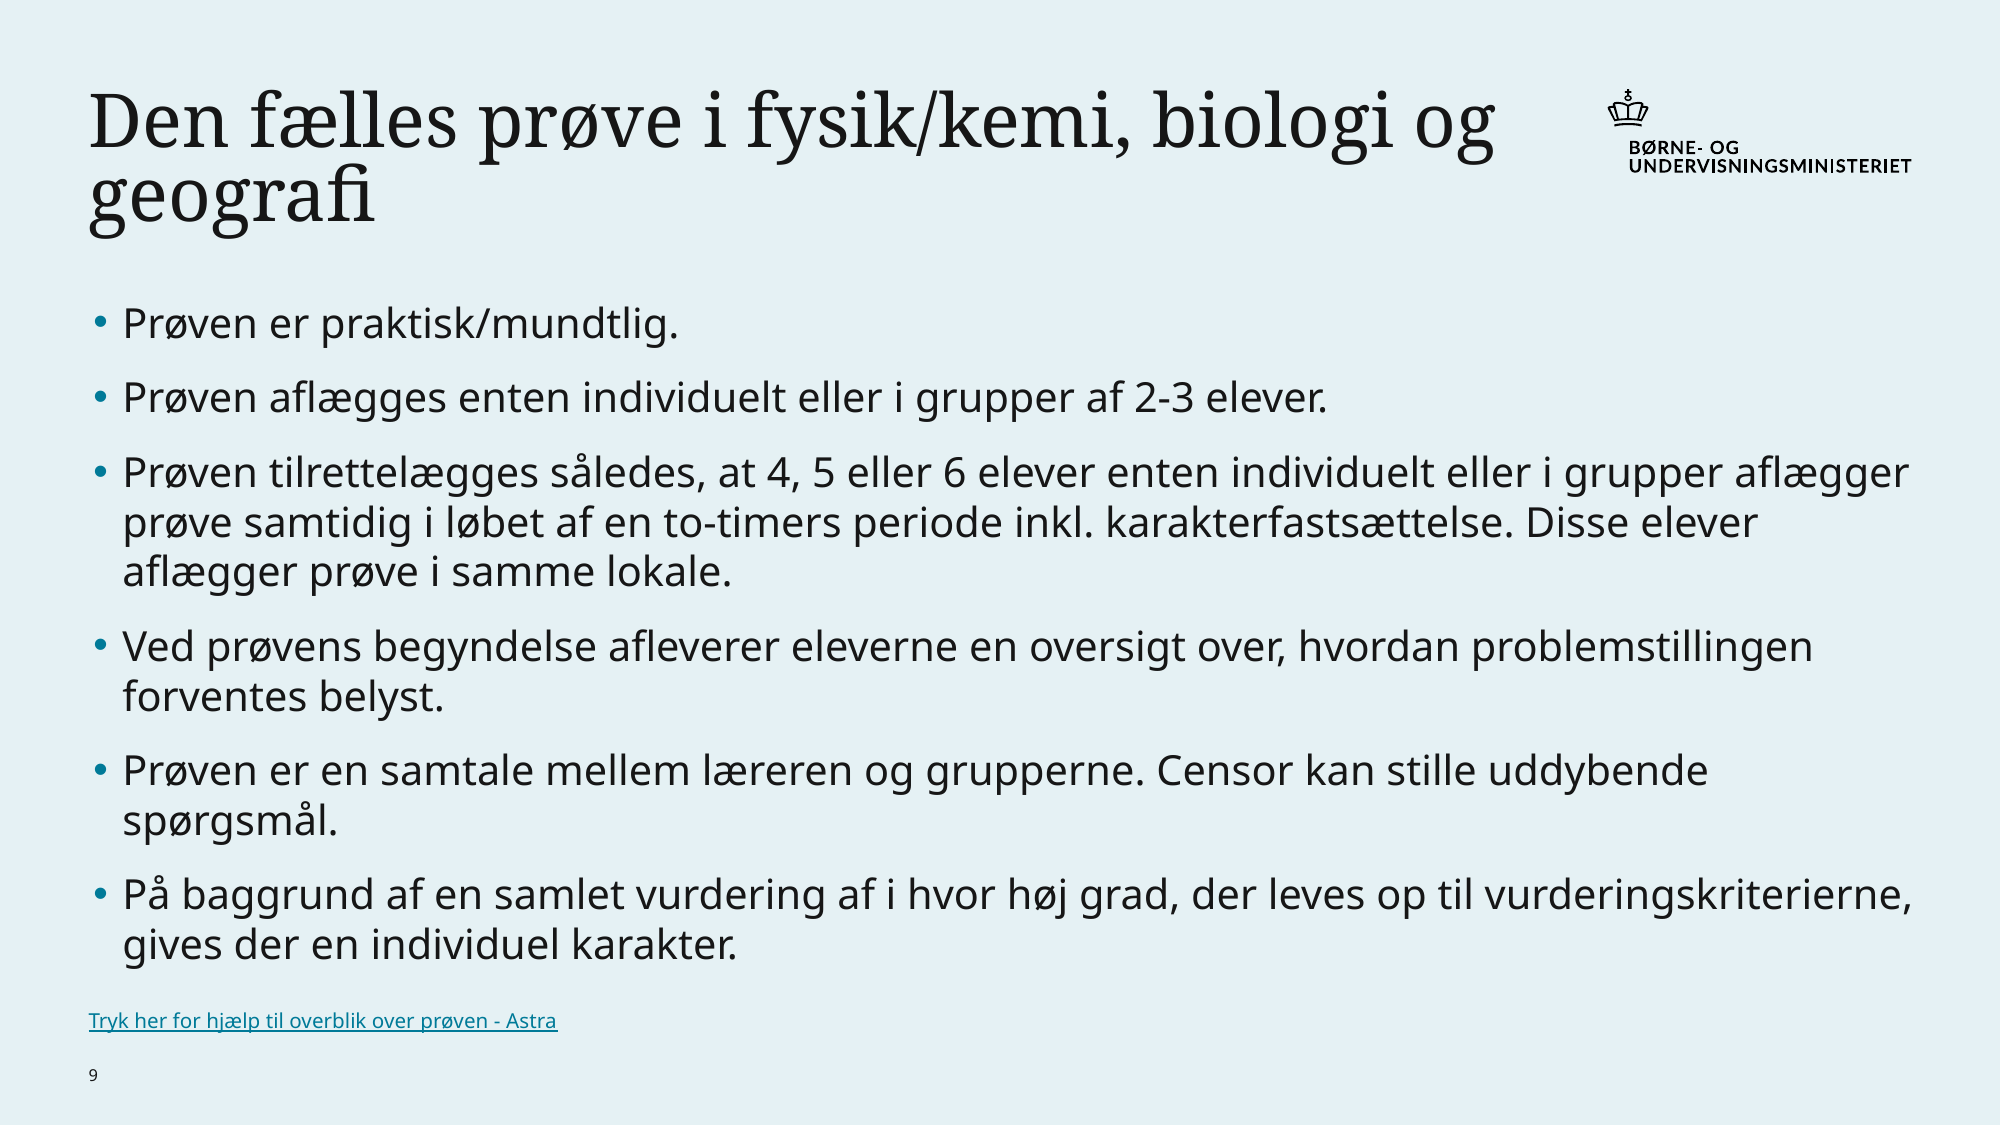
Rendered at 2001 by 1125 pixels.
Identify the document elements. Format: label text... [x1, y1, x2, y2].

list Prøven er praktisk/mundtlig. Prøven aflægges enten individuelt eller i grupper af 2-3 elever. Prøven tilrettelægges således, at 4, 5 eller 6 elever enten individuelt eller i grupper aflægger prøve samtidig i løbet af en to-timers periode inkl. karakterfastsættelse. Disse elever aflægger prøve i samme lokale. Ved prøvens begyndelse afleverer eleverne en oversigt over, hvordan problemstillingen forventes belyst. Prøven er en samtale mellem læreren og grupperne. Censor kan stille uddybende spørgsmål. På baggrund af en samlet vurdering af i hvor høj grad, der leves op til vurderingskriterierne, gives der en individuel karakter. [93, 296, 1928, 1034]
list Tryk her for hjælp til overblik over prøven - Astra [88, 1008, 985, 1037]
title Den fælles prøve i fysik/kemi, biologi og geografi [88, 88, 1608, 242]
slide_number 9 [88, 1058, 134, 1088]
